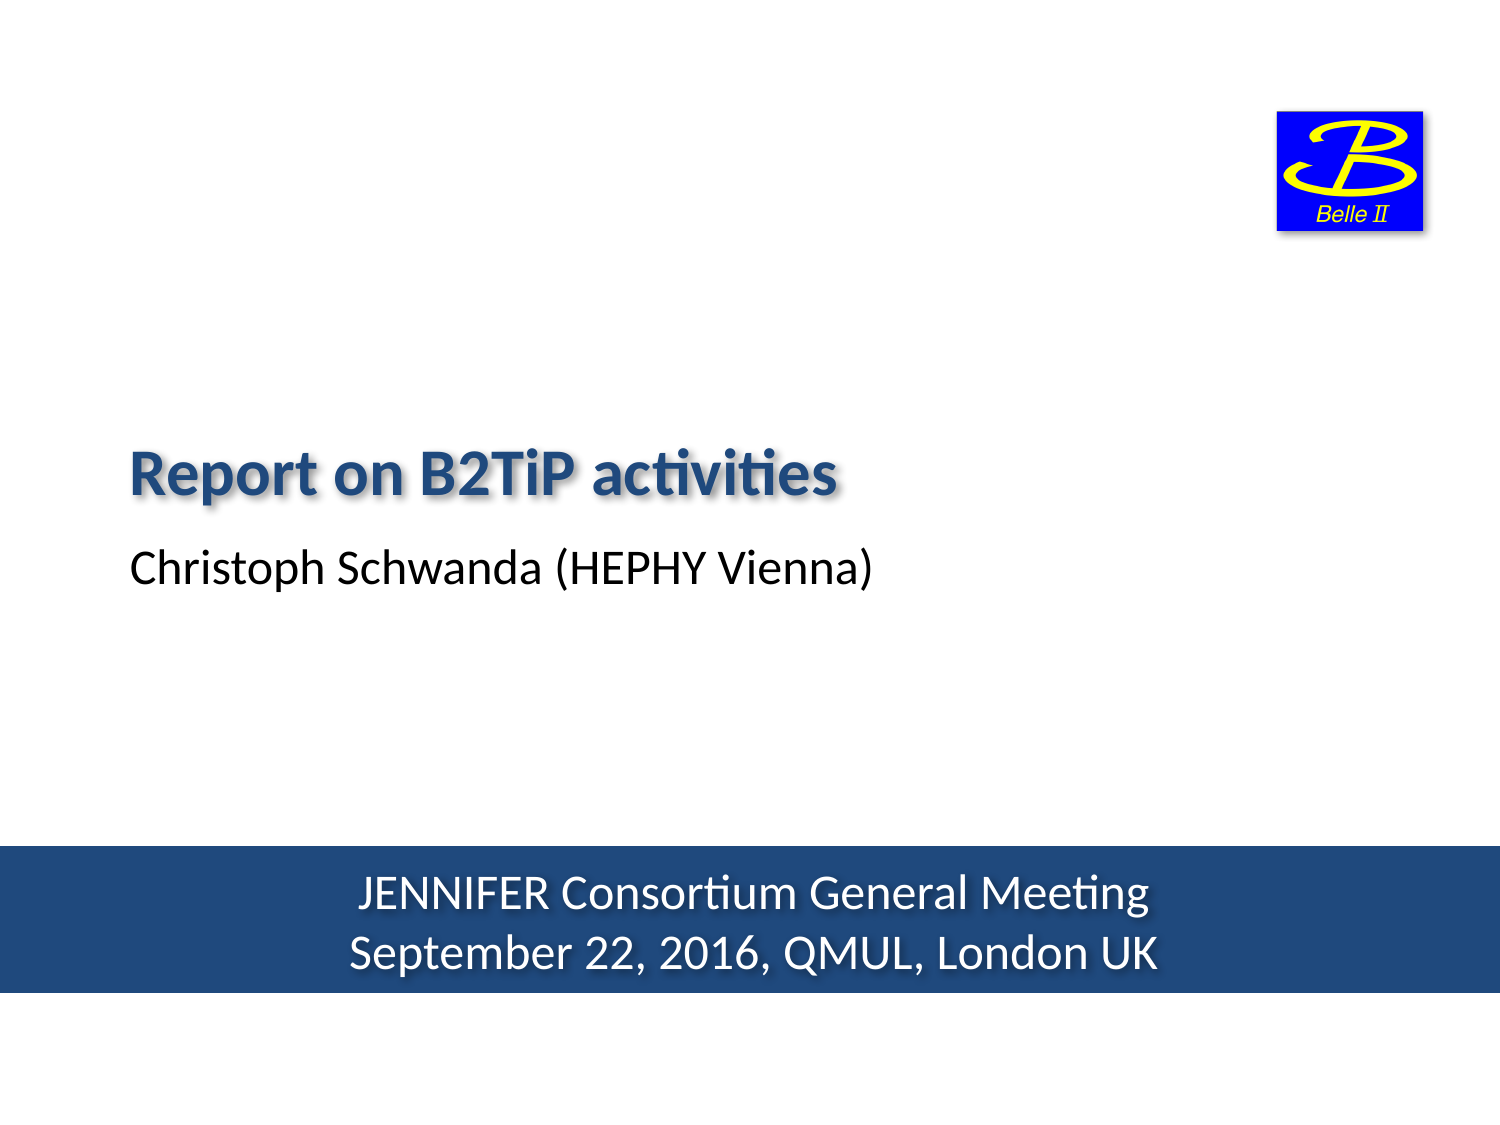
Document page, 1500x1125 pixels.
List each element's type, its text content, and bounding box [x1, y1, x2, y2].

text_box JENNIFER Consortium General Meeting September 22, 2016, QMUL, London UK [49, 851, 1459, 987]
title Report on B2TiP activities [114, 413, 1038, 525]
subtitle Christoph Schwanda (HEPHY Vienna) [114, 526, 1010, 623]
text_box [0, 846, 1500, 993]
picture [1276, 110, 1424, 232]
